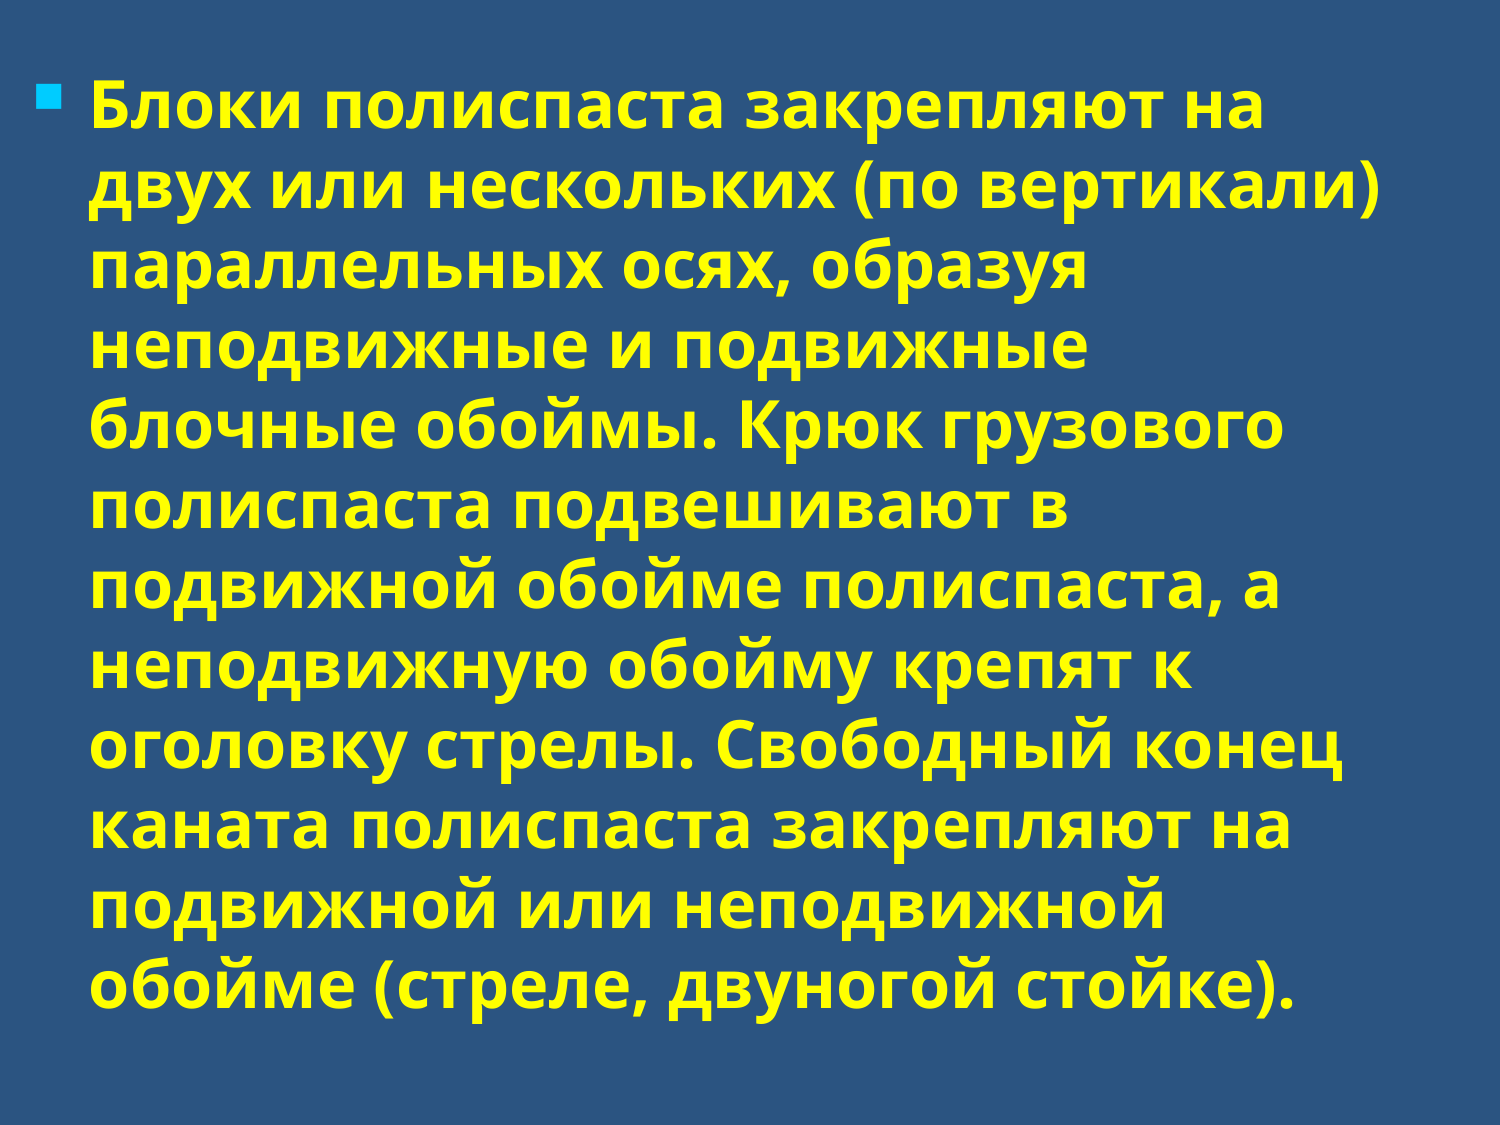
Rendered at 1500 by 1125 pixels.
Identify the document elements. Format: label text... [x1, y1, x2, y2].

list Блоки полиспаста закрепляют на двух или нескольких (по вертикали) параллельных осях, образуя неподвижные и подвижные блочные обоймы. Крюк грузового полиспаста подвешивают в подвижной обойме полиспаста, а неподвижную обойму крепят к оголовку стрелы. Свободный конец каната полиспаста закрепляют на подвижной или неподвижной обойме (стреле, двуногой стойке). [17, 54, 1426, 1001]
